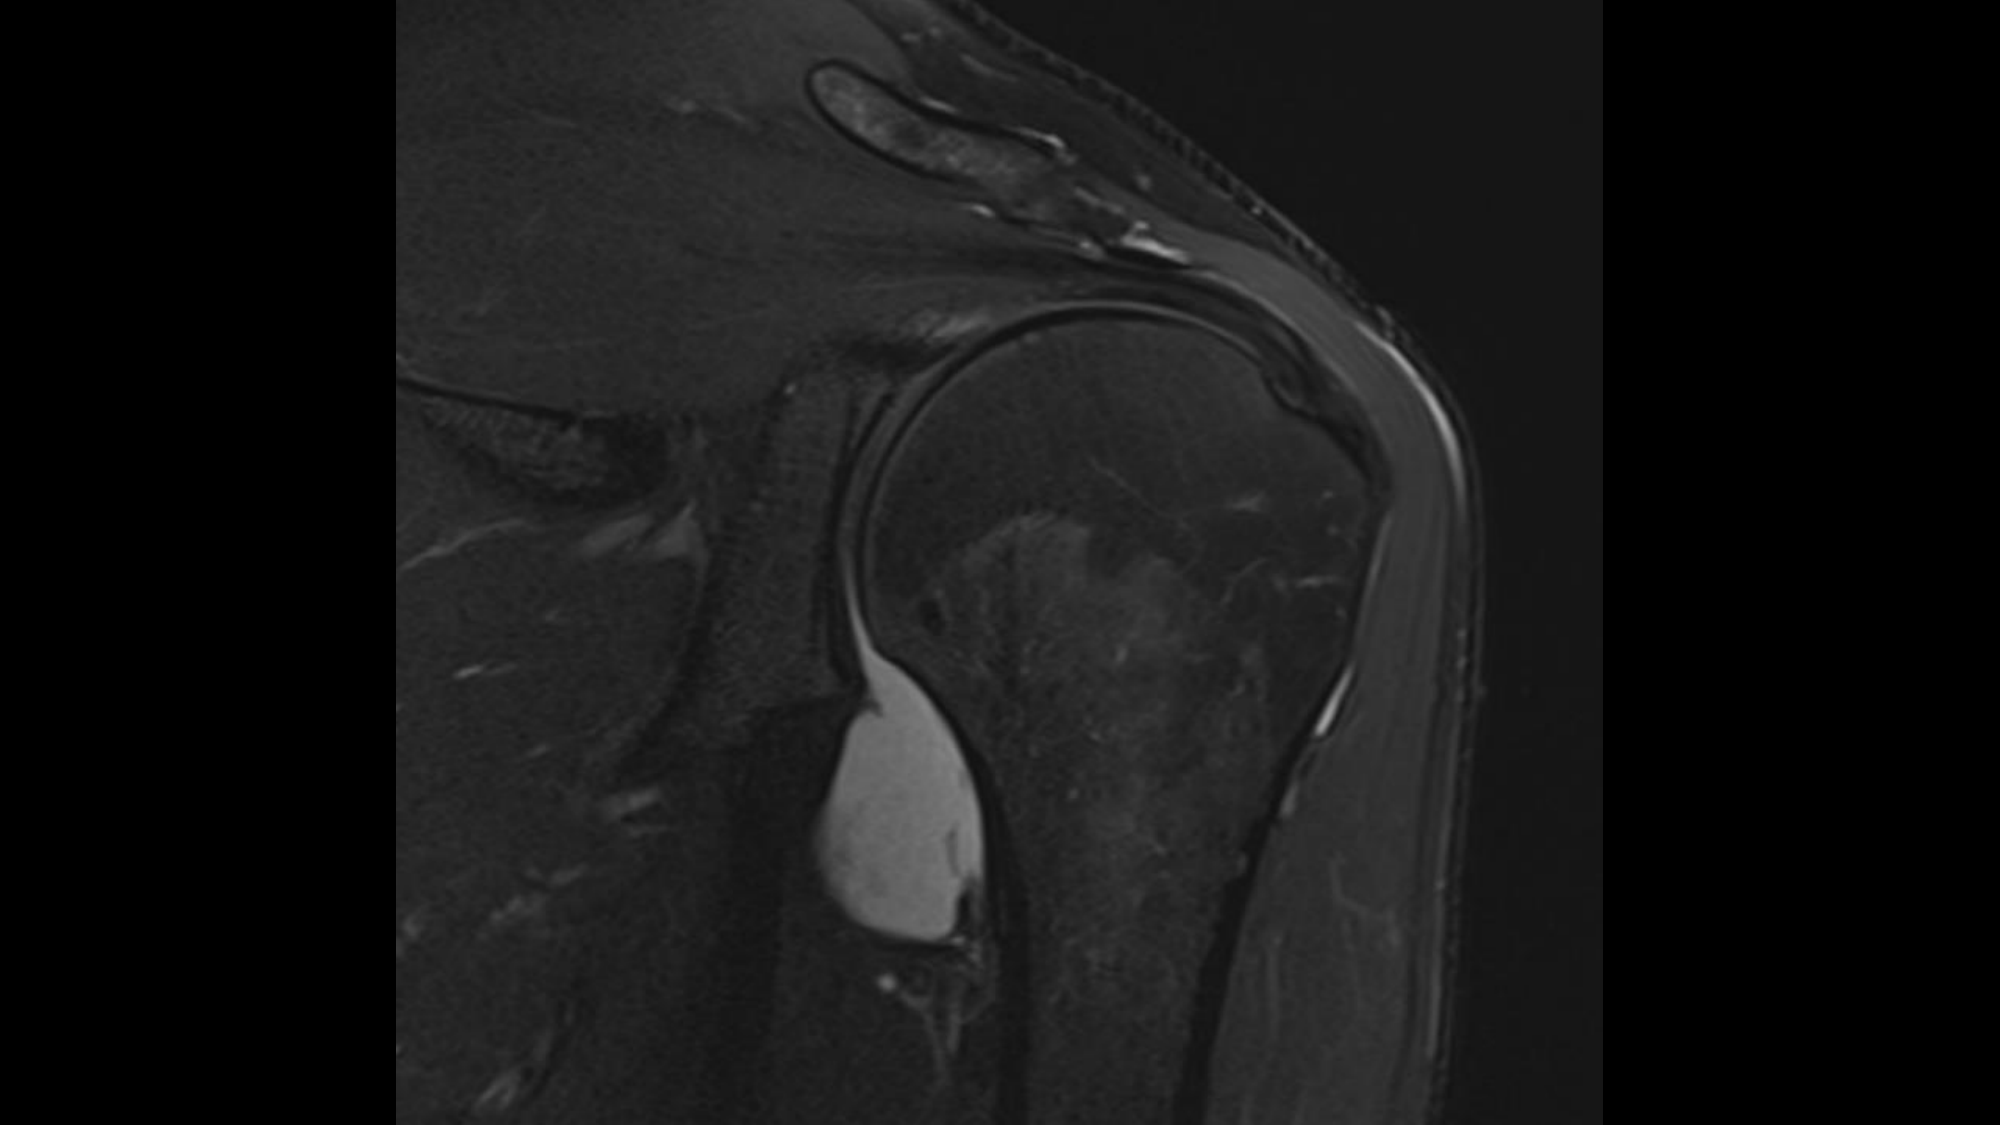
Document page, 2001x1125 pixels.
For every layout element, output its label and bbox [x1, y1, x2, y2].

picture [396, 0, 1603, 1125]
